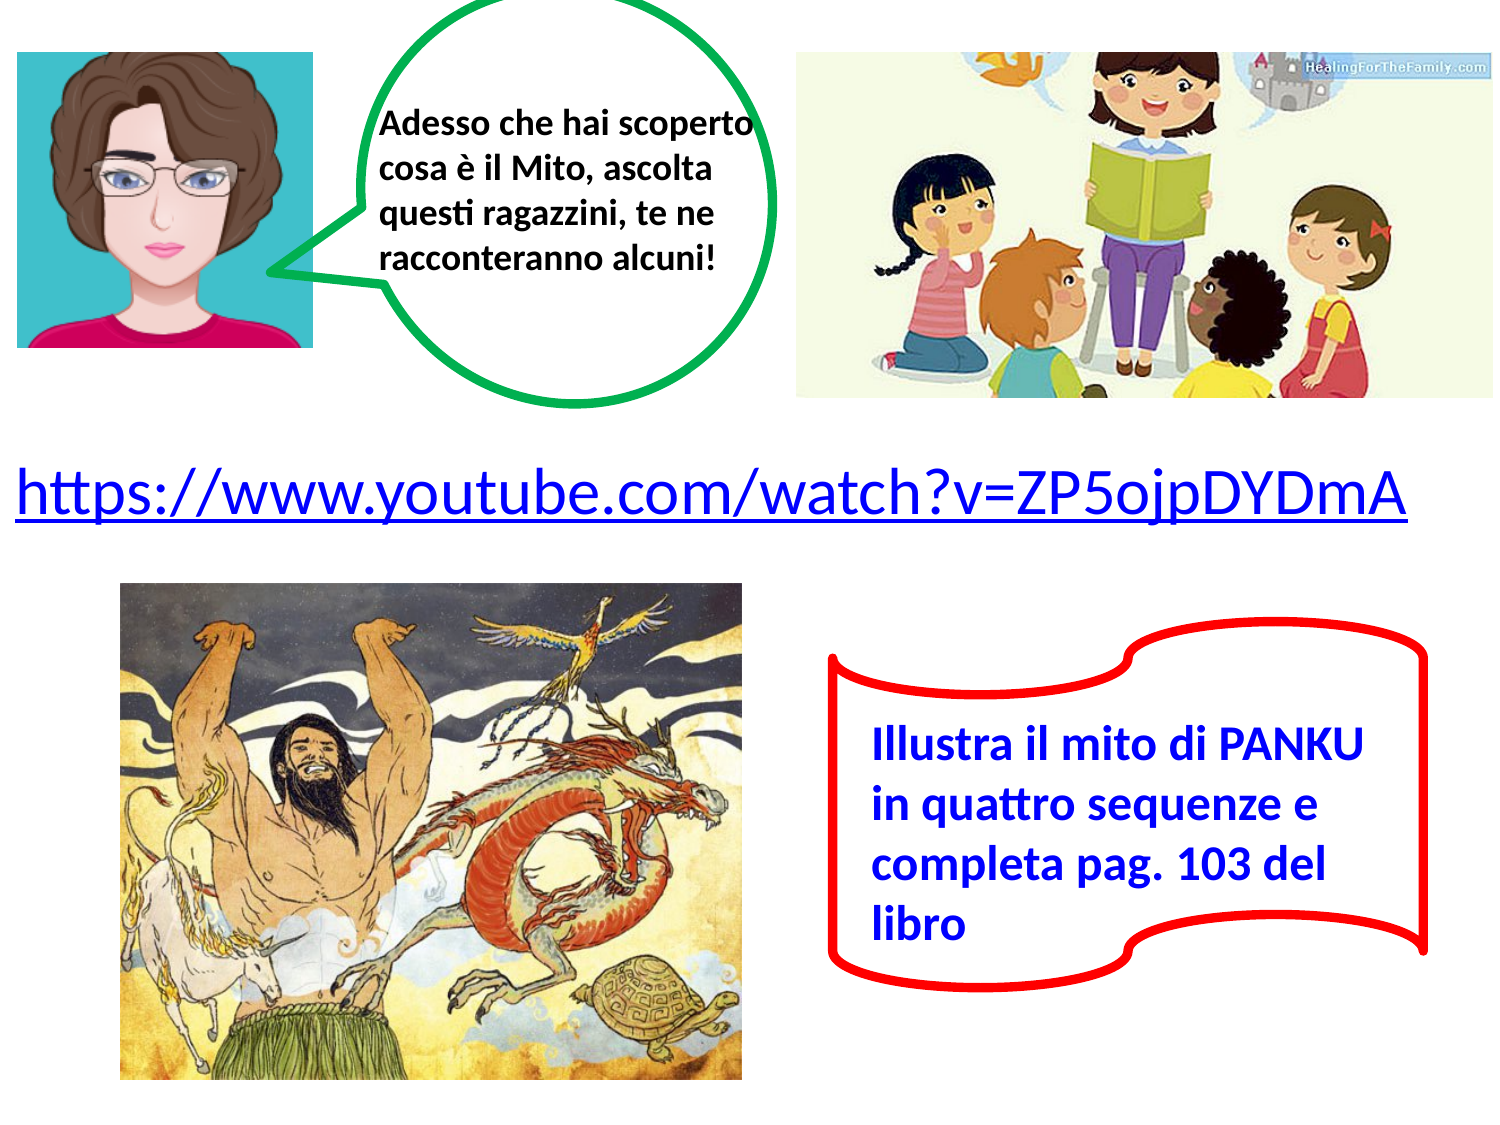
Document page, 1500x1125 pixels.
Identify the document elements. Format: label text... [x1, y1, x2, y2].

text_box [830, 619, 1426, 990]
list https://www.youtube.com/watch?v=ZP5ojpDYDmA [0, 440, 1483, 594]
text_box [319, 144, 363, 285]
picture [796, 52, 1493, 398]
text_box [382, 0, 743, 90]
text_box Adesso che hai scoperto cosa è il Mito, ascolta questi ragazzini, te ne racconteranno alcuni! [363, 90, 791, 286]
text_box [378, 286, 758, 406]
text_box Illustra il mito di PANKU in quattro sequenze e completa pag. 103 del libro [856, 702, 1400, 958]
picture [17, 52, 314, 348]
picture [120, 583, 742, 1080]
